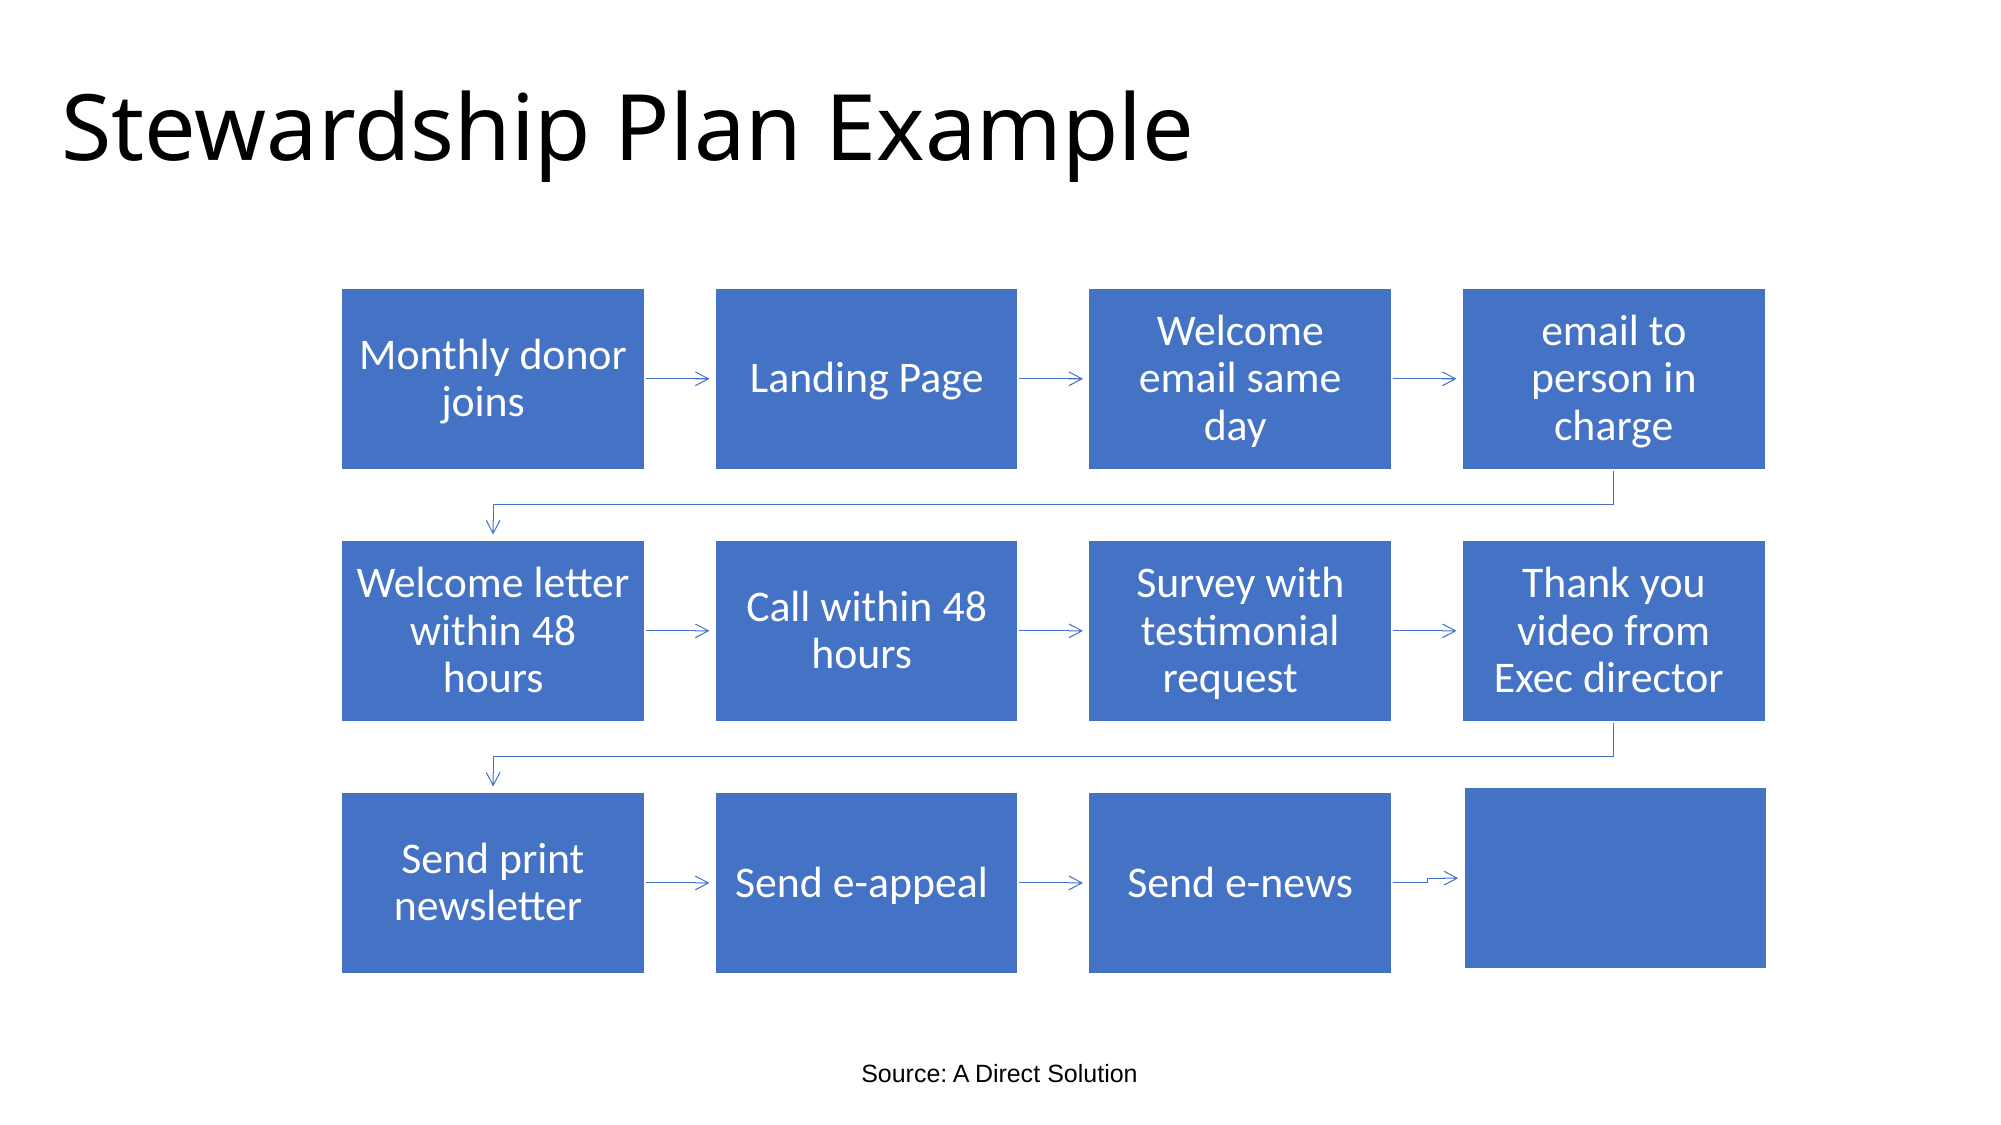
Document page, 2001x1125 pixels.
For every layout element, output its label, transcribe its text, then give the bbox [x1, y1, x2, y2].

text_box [233, 287, 1873, 975]
title Stewardship Plan Example [46, 22, 1772, 240]
footer Source: A Direct Solution [662, 1042, 1338, 1103]
